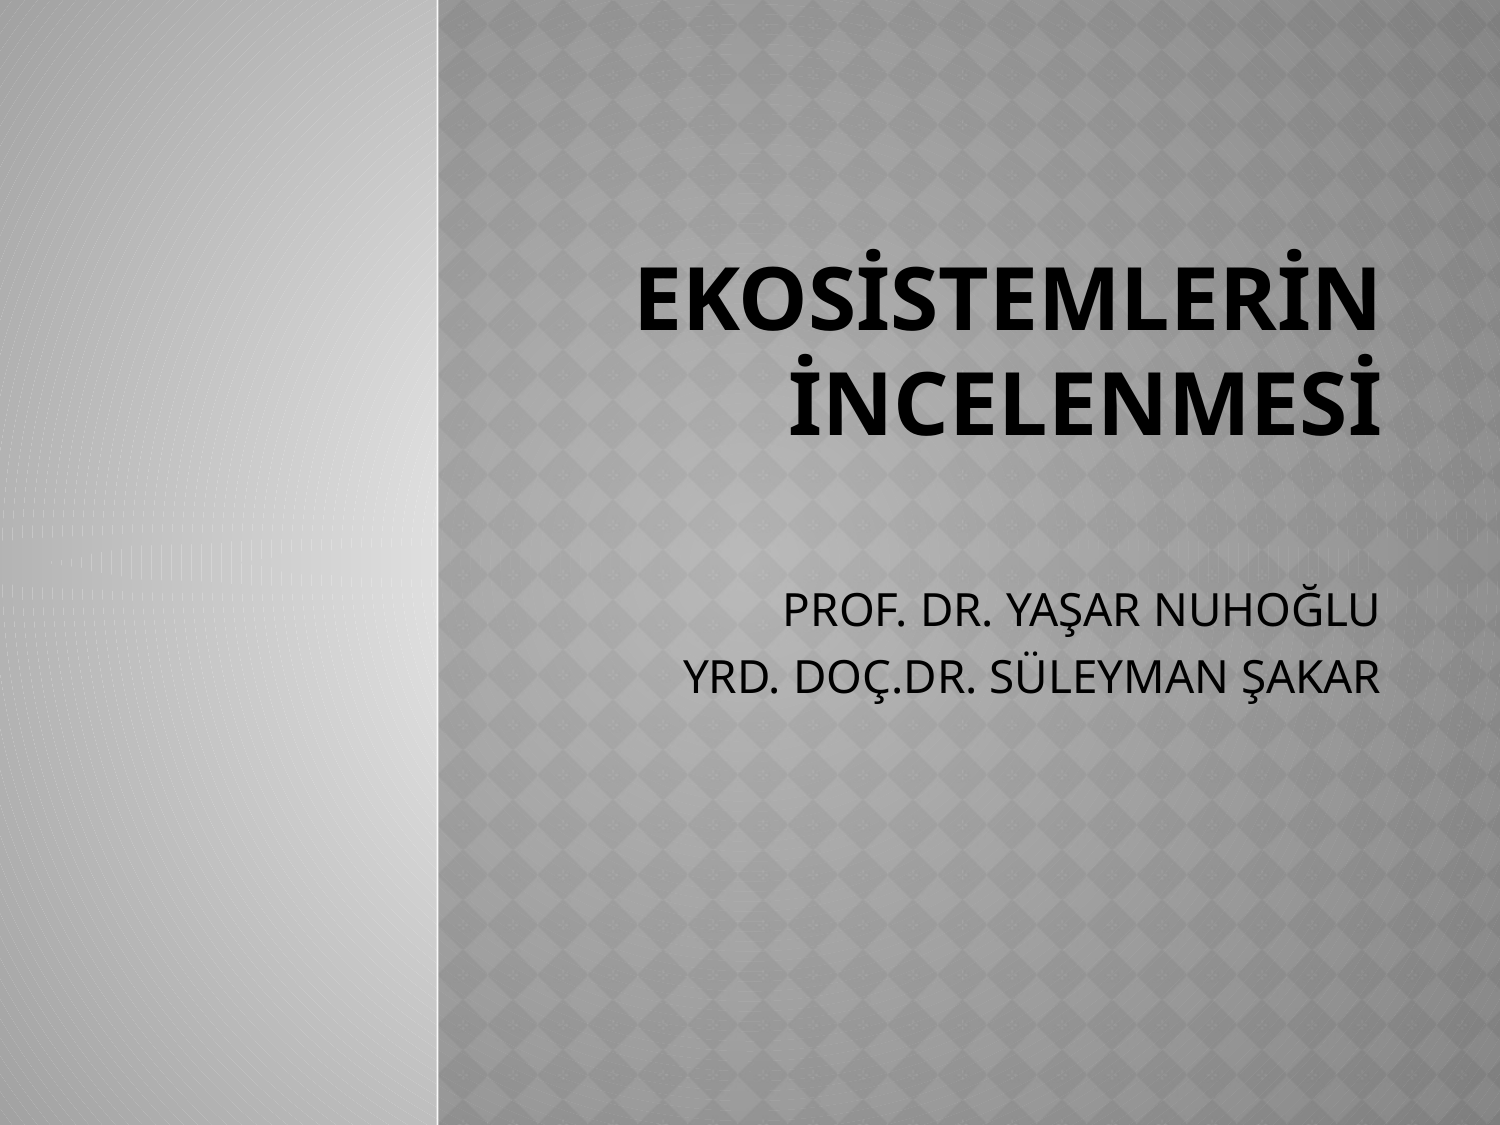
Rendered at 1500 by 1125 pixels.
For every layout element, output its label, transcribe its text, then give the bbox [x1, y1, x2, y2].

title EKOSİSTEMLERİN İNCELENMESİ [552, 87, 1390, 558]
subtitle Prof. Dr. Yaşar Nuhoğlu YRD. DOÇ.DR. SÜLEYMAN ŞAKAR [550, 580, 1390, 762]
